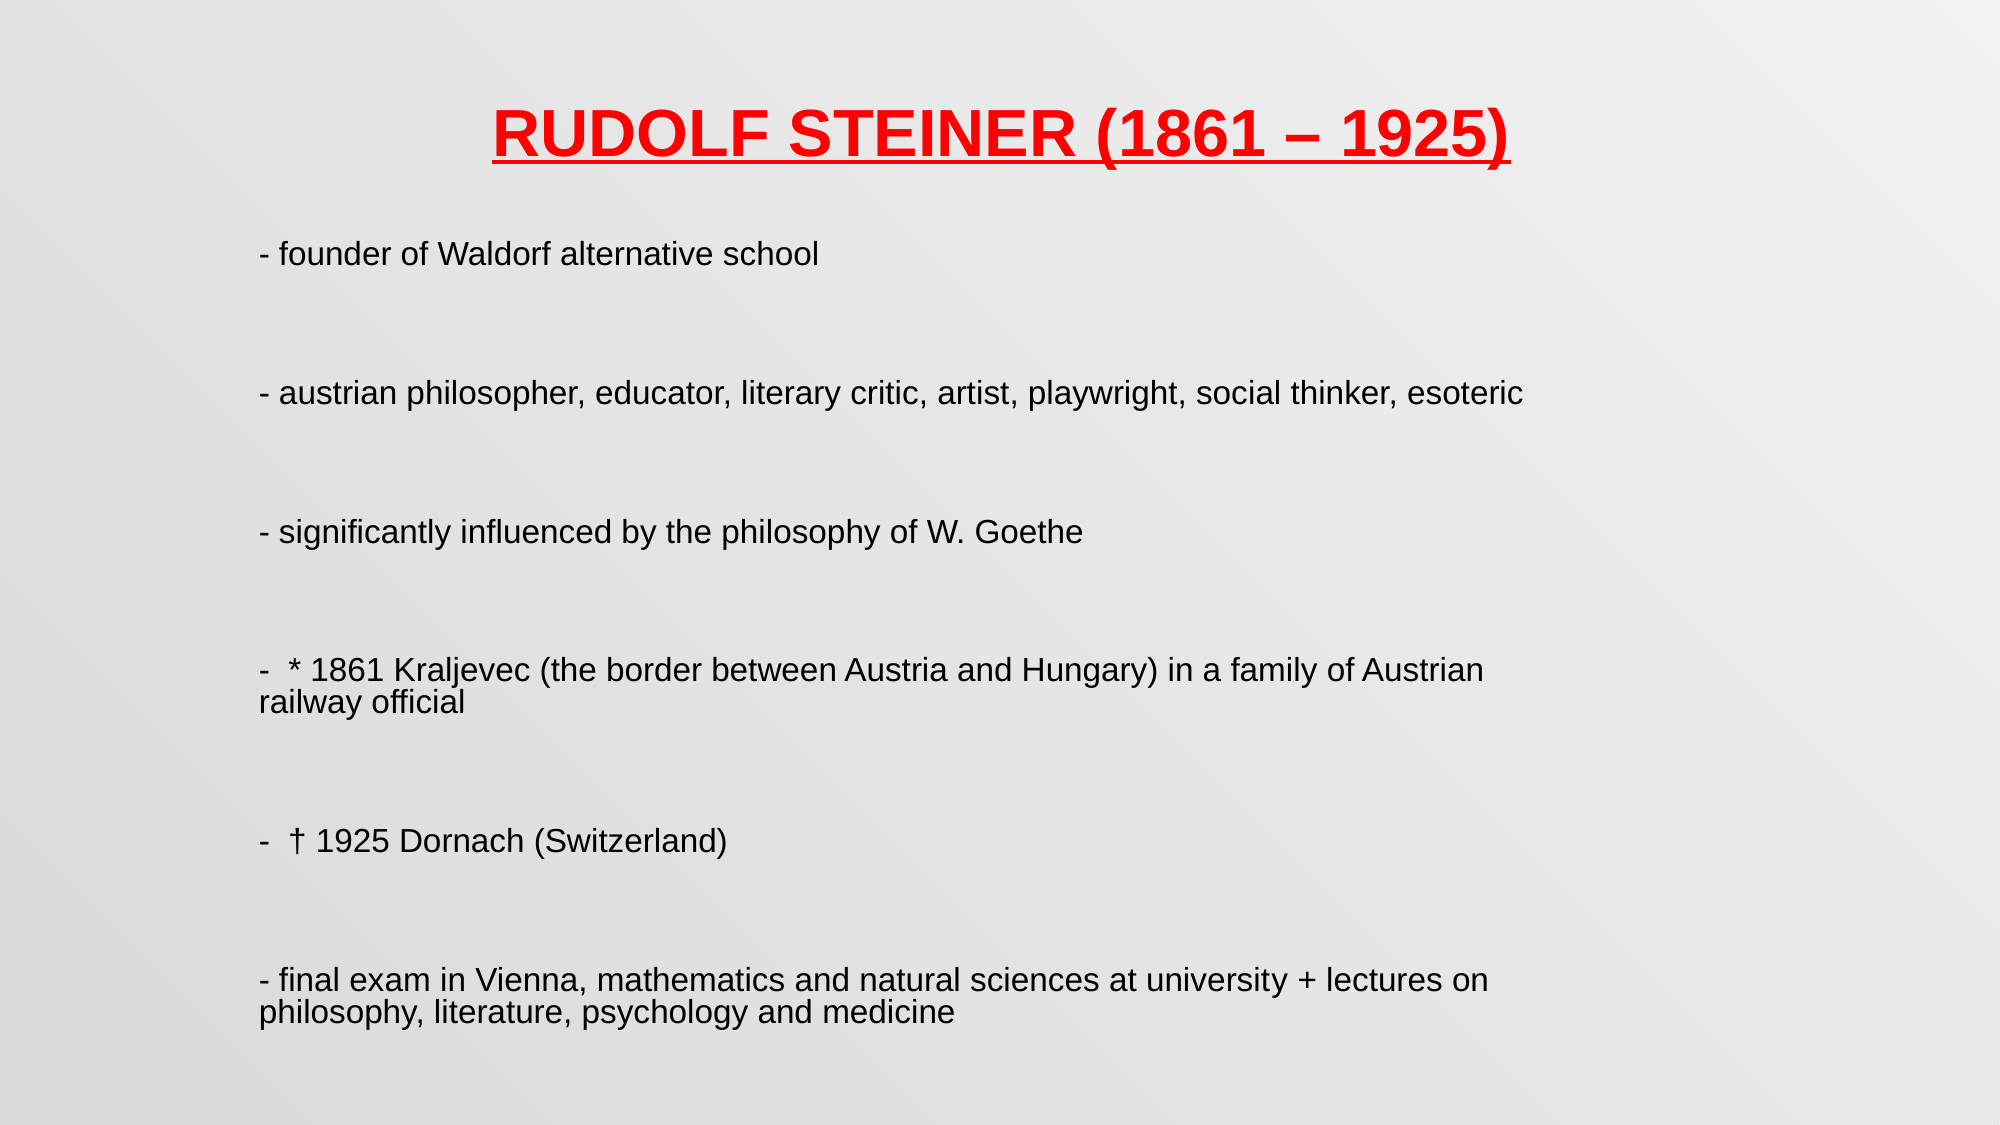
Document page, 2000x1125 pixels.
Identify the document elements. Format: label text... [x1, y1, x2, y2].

subtitle - founder of Waldorf alternative school - austrian philosopher, educator, literary critic, artist, playwright, social thinker, esoteric - significantly influenced by the philosophy of W. Goethe - * 1861 Kraljevec (the border between Austria and Hungary) in a family of Austrian railway official - † 1925 Dornach (Switzerland) - final exam in Vienna, mathematics and natural sciences at university + lectures on philosophy, literature, psychology and medicine [243, 232, 1555, 883]
title Rudolf Steiner (1861 – 1925) [326, 42, 1677, 228]
